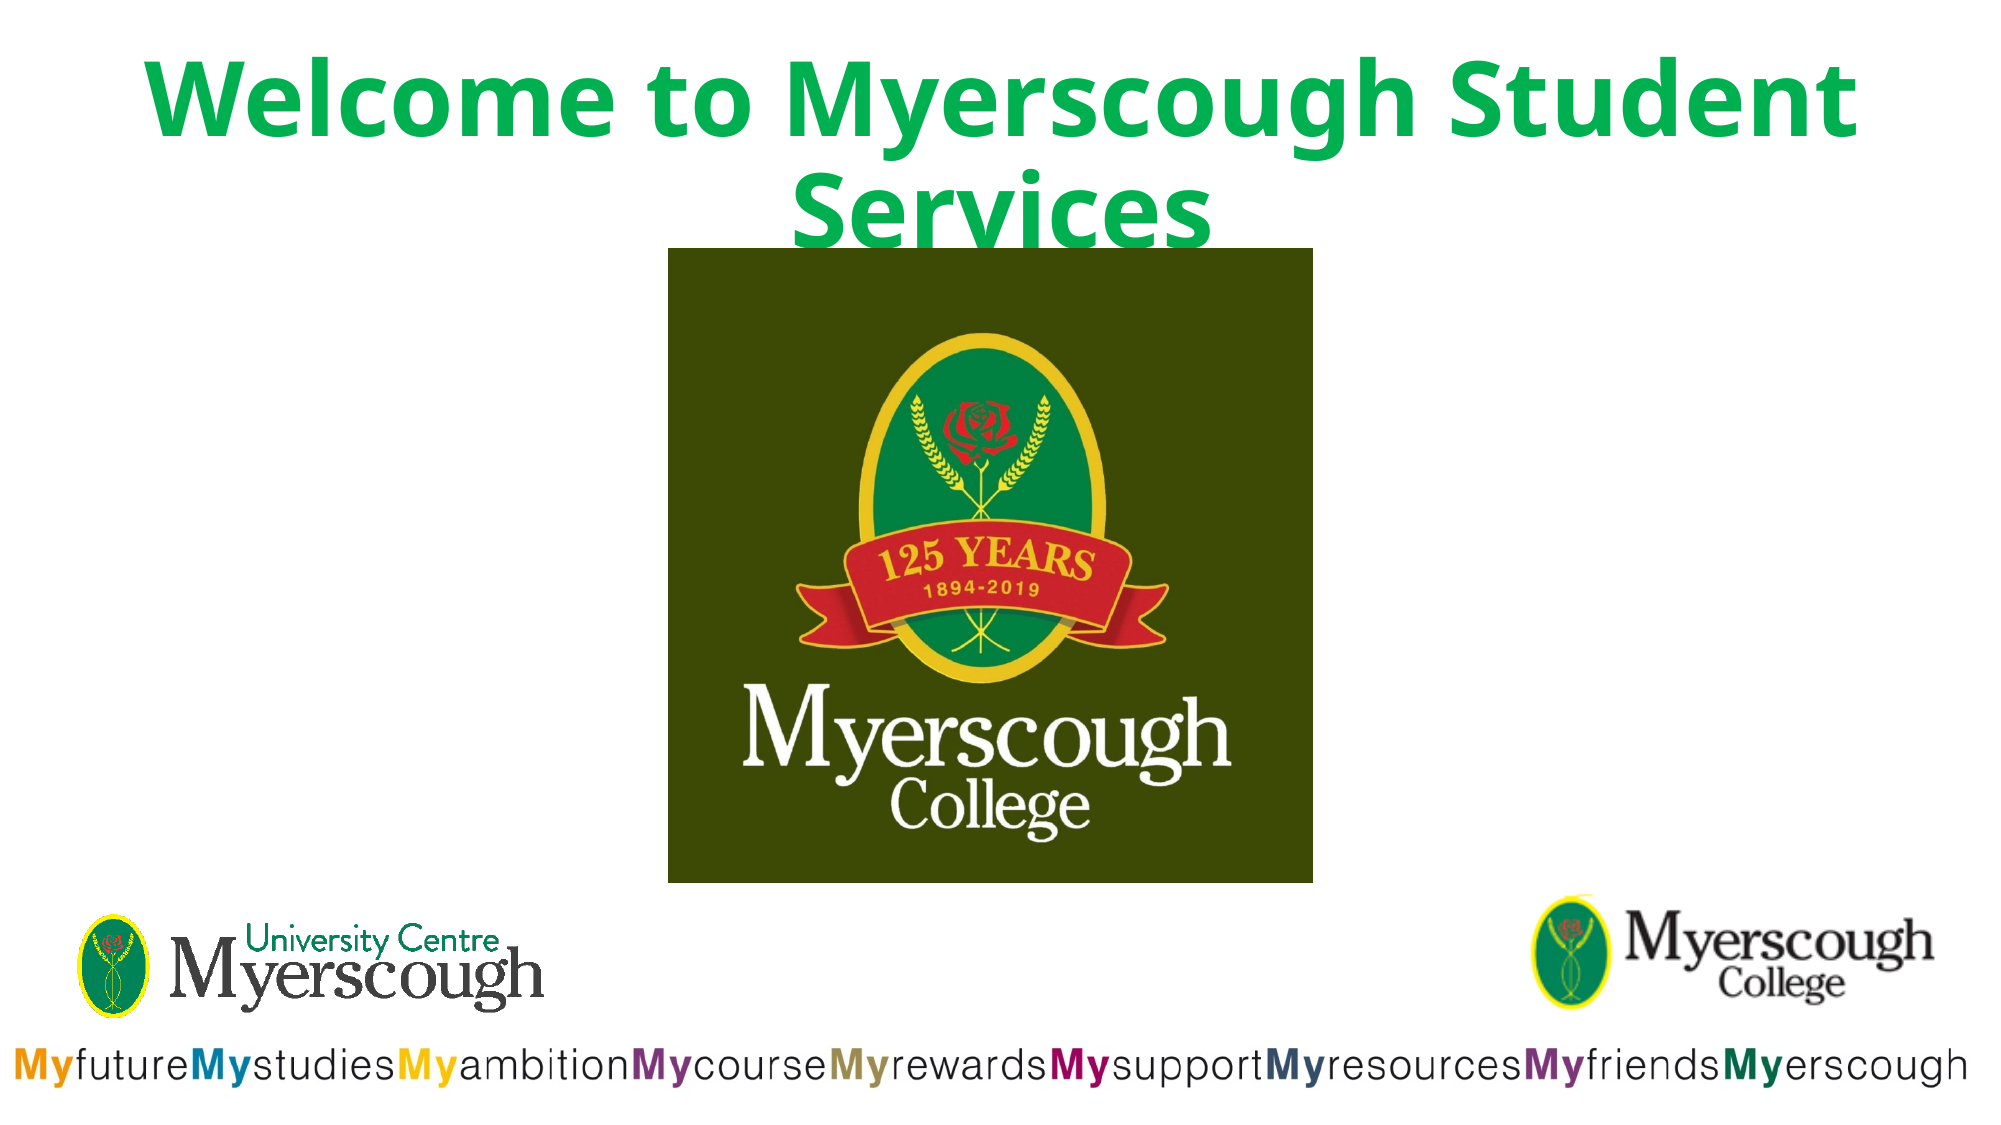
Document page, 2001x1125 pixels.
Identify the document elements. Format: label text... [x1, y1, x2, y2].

picture [77, 914, 544, 1018]
title Welcome to Myerscough Student Services [0, 48, 2000, 269]
picture [668, 248, 1313, 884]
picture [1526, 882, 1942, 1018]
picture [0, 1030, 1982, 1101]
